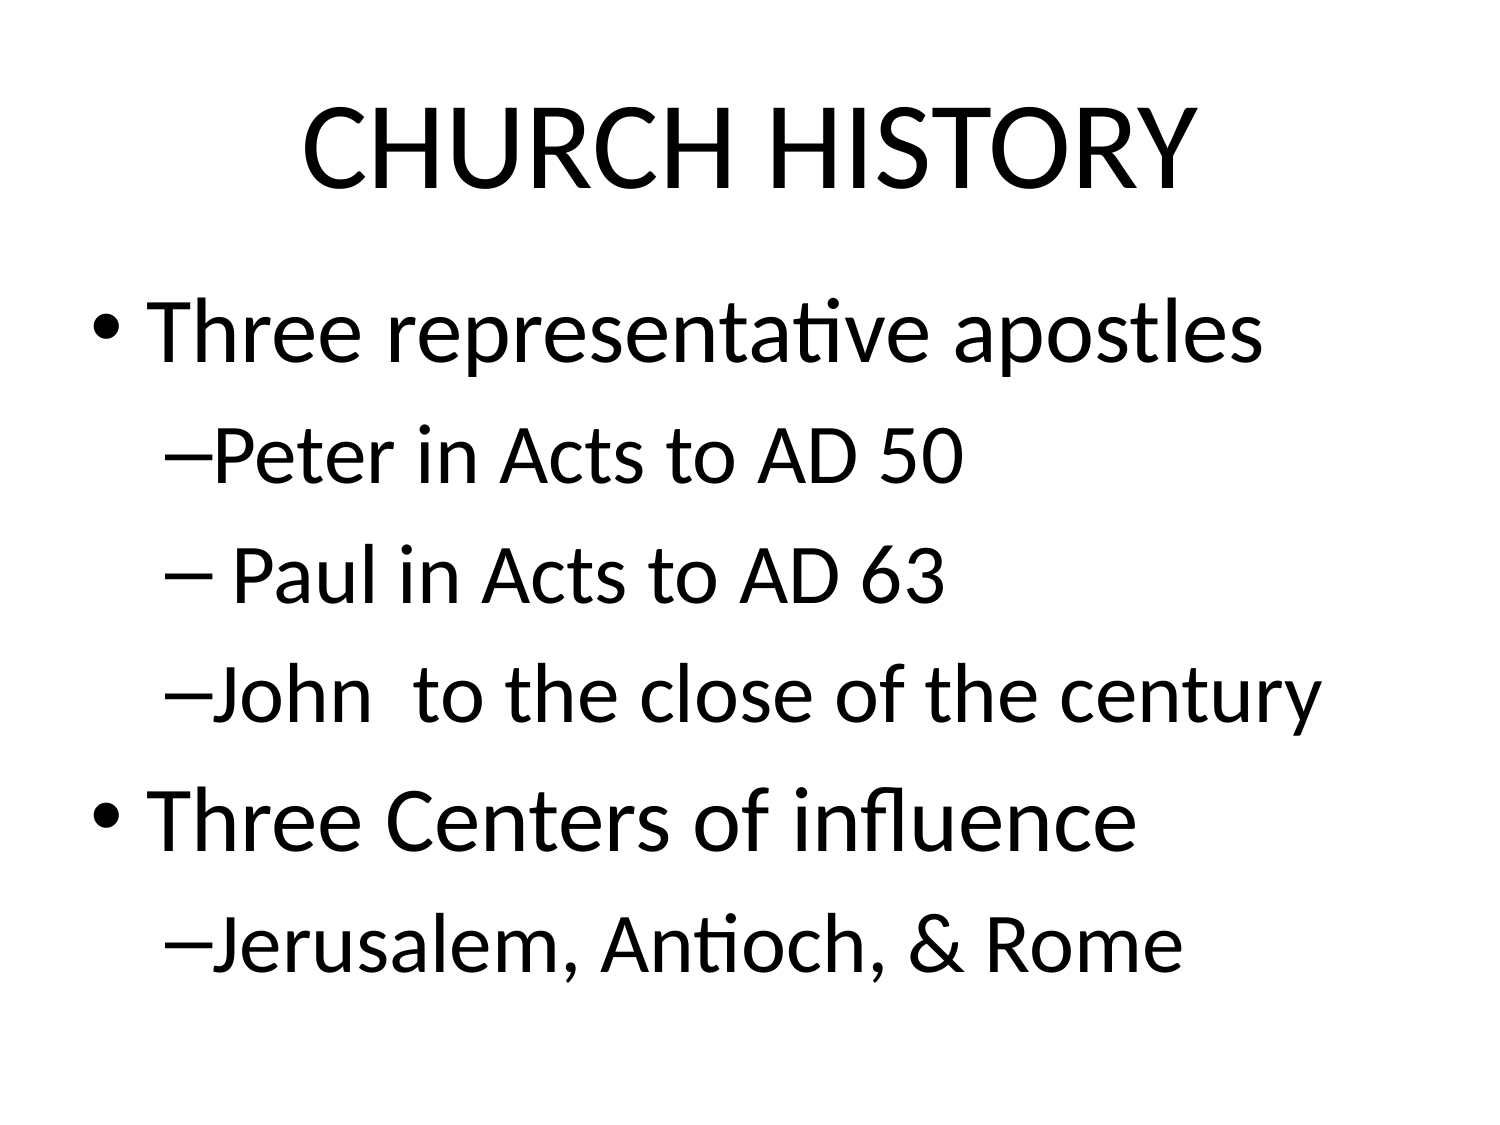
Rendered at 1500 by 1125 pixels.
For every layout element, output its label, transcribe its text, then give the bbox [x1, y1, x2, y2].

list Three representative apostles Peter in Acts to AD 50 Paul in Acts to AD 63 John to the close of the century Three Centers of influence Jerusalem, Antioch, & Rome [75, 262, 1425, 1005]
title CHURCH HISTORY [75, 45, 1425, 233]
